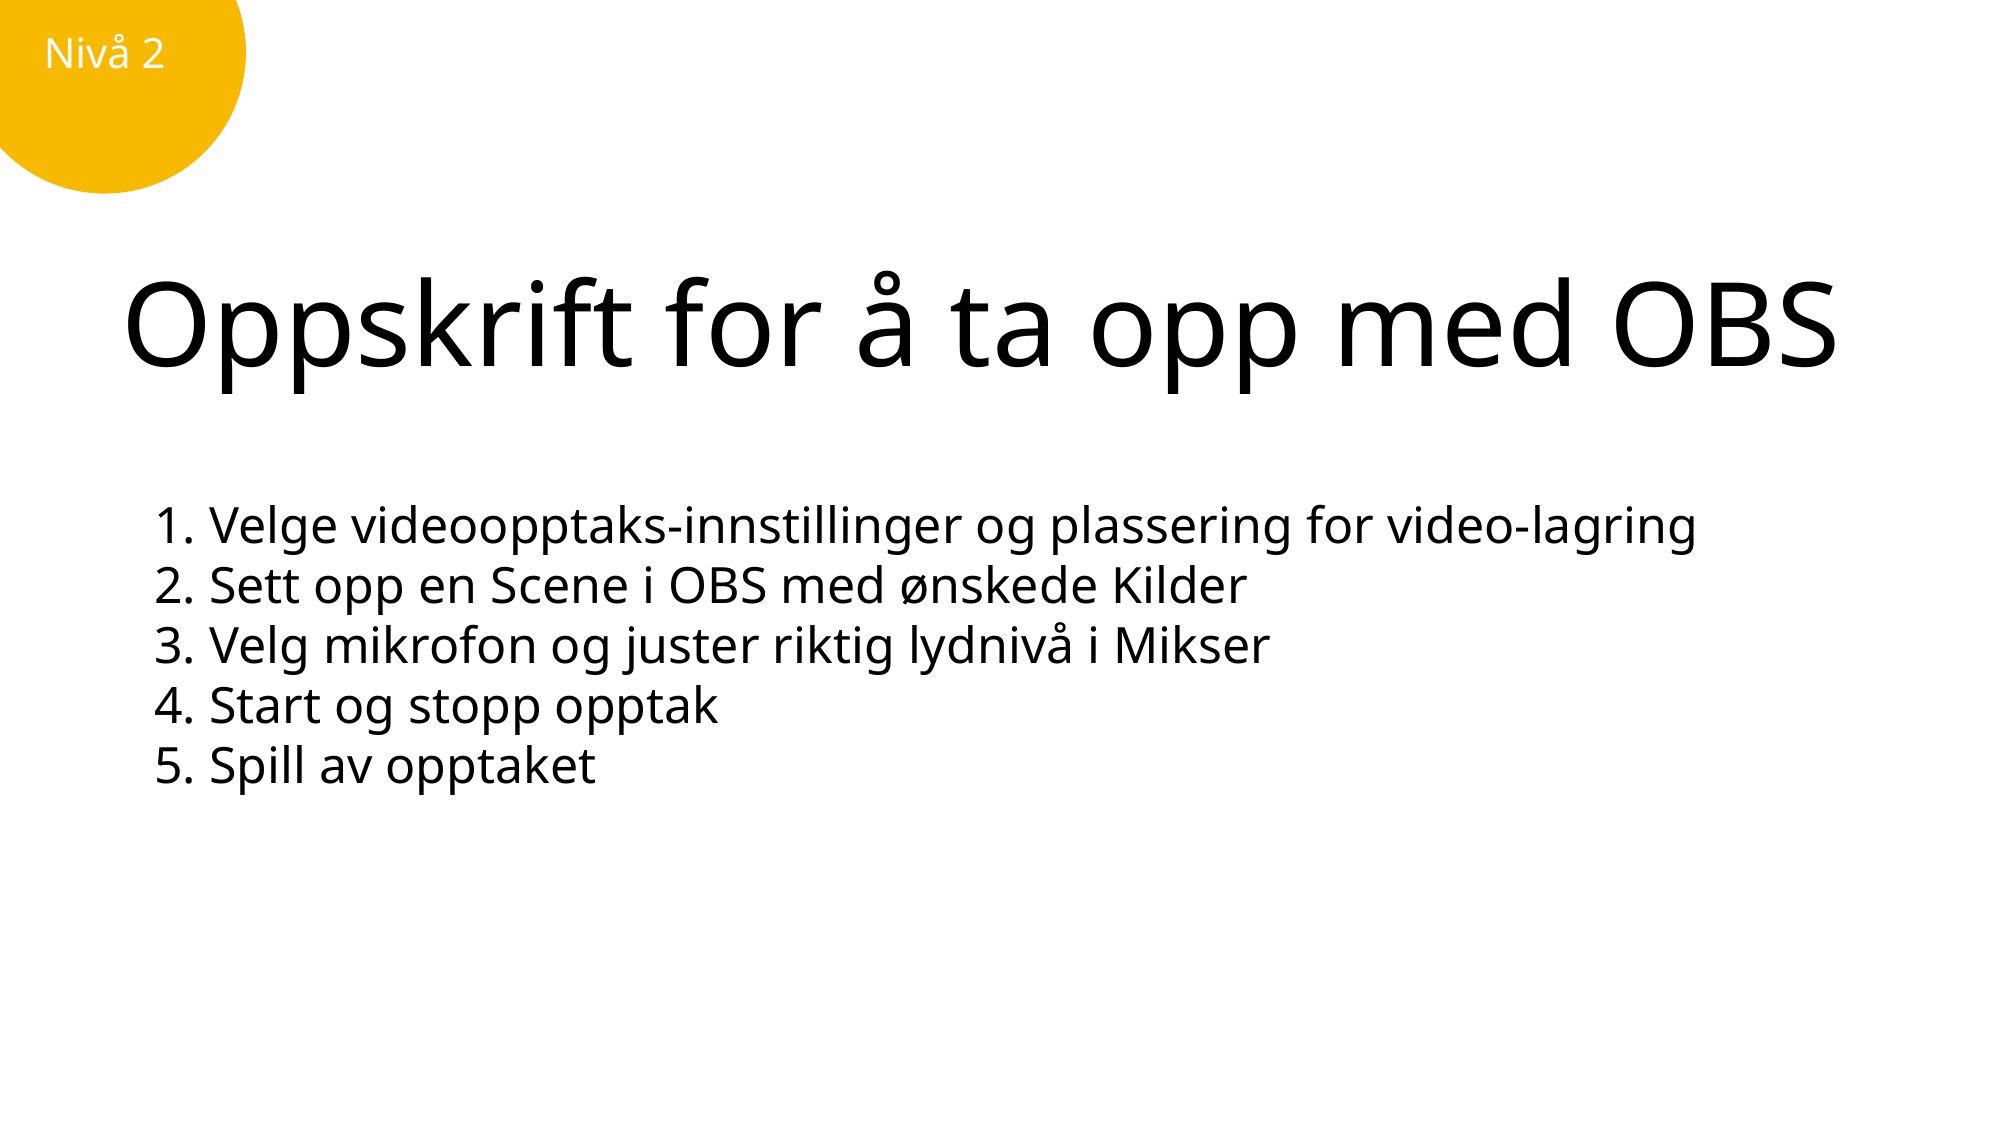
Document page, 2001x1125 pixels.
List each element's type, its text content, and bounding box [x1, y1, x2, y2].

text_box Nivå 2 [0, 0, 246, 194]
title 1. Velge videoopptaks-innstillinger og plassering for video-lagring 2. Sett opp en Scene i OBS med ønskede Kilder 3. Velg mikrofon og juster riktig lydnivå i Mikser 4. Start og stopp opptak 5. Spill av opptaket [145, 510, 1855, 916]
text_box Oppskrift for å ta opp med OBS [117, 128, 1883, 510]
